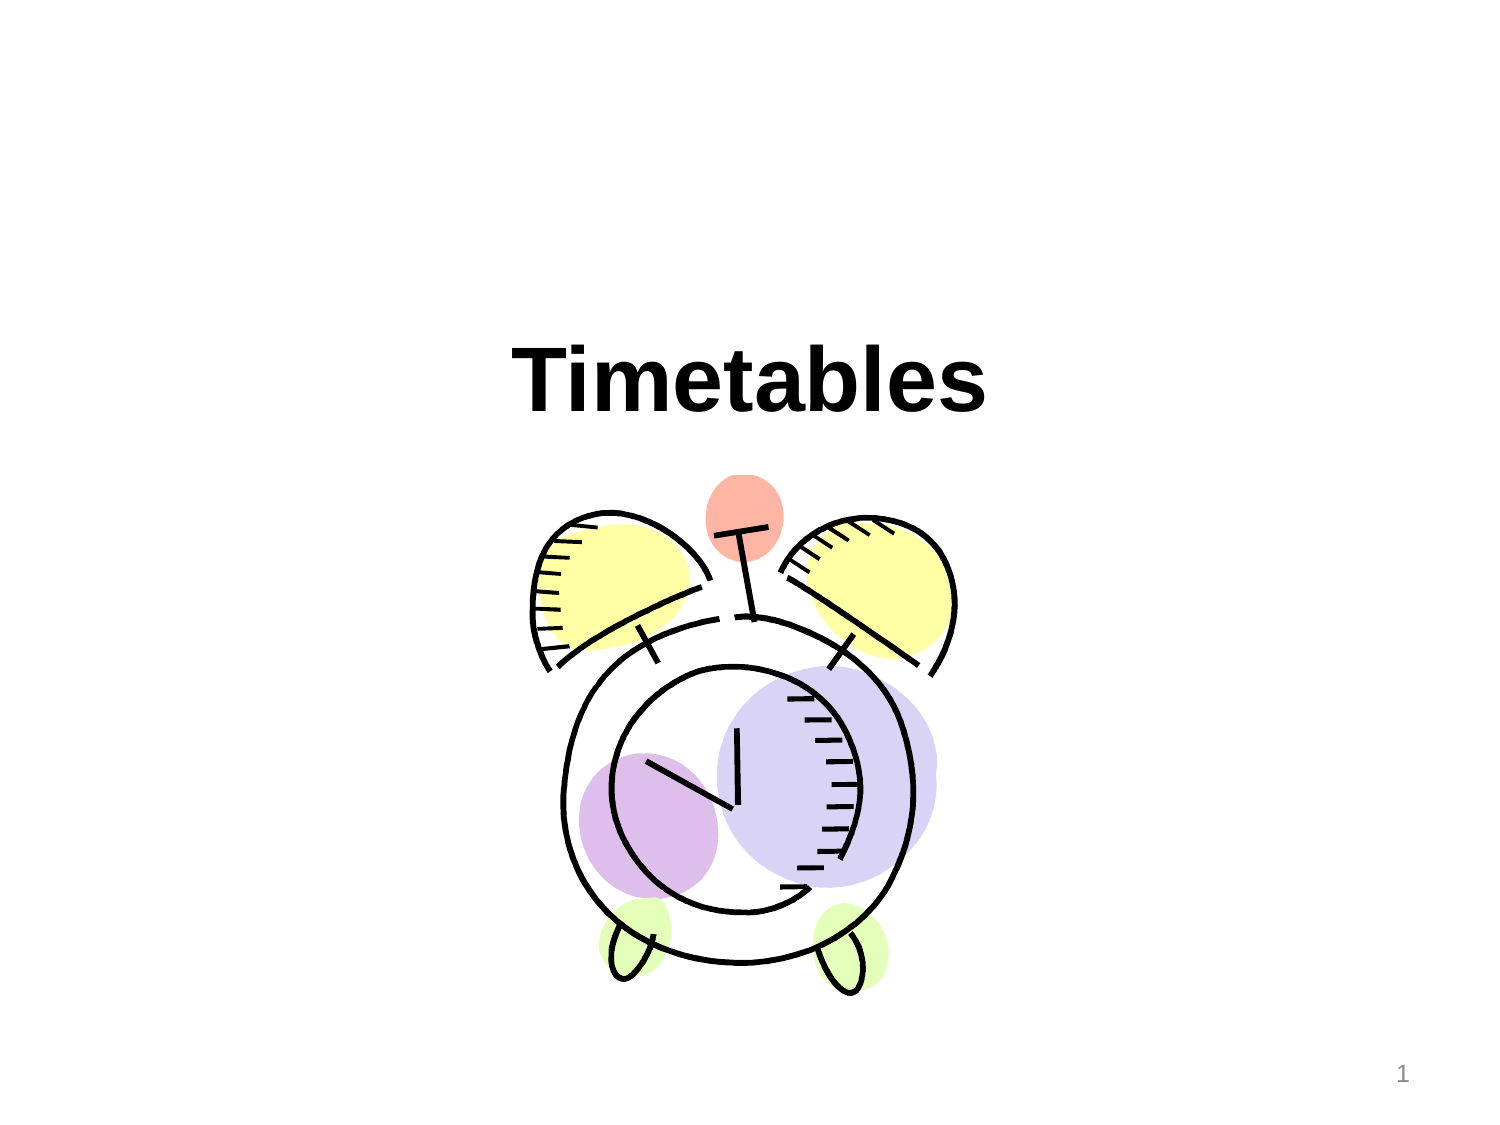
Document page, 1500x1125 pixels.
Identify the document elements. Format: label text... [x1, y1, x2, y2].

slide_number 1 [1074, 1042, 1425, 1103]
picture [524, 474, 963, 1001]
title Timetables [112, 237, 1388, 513]
